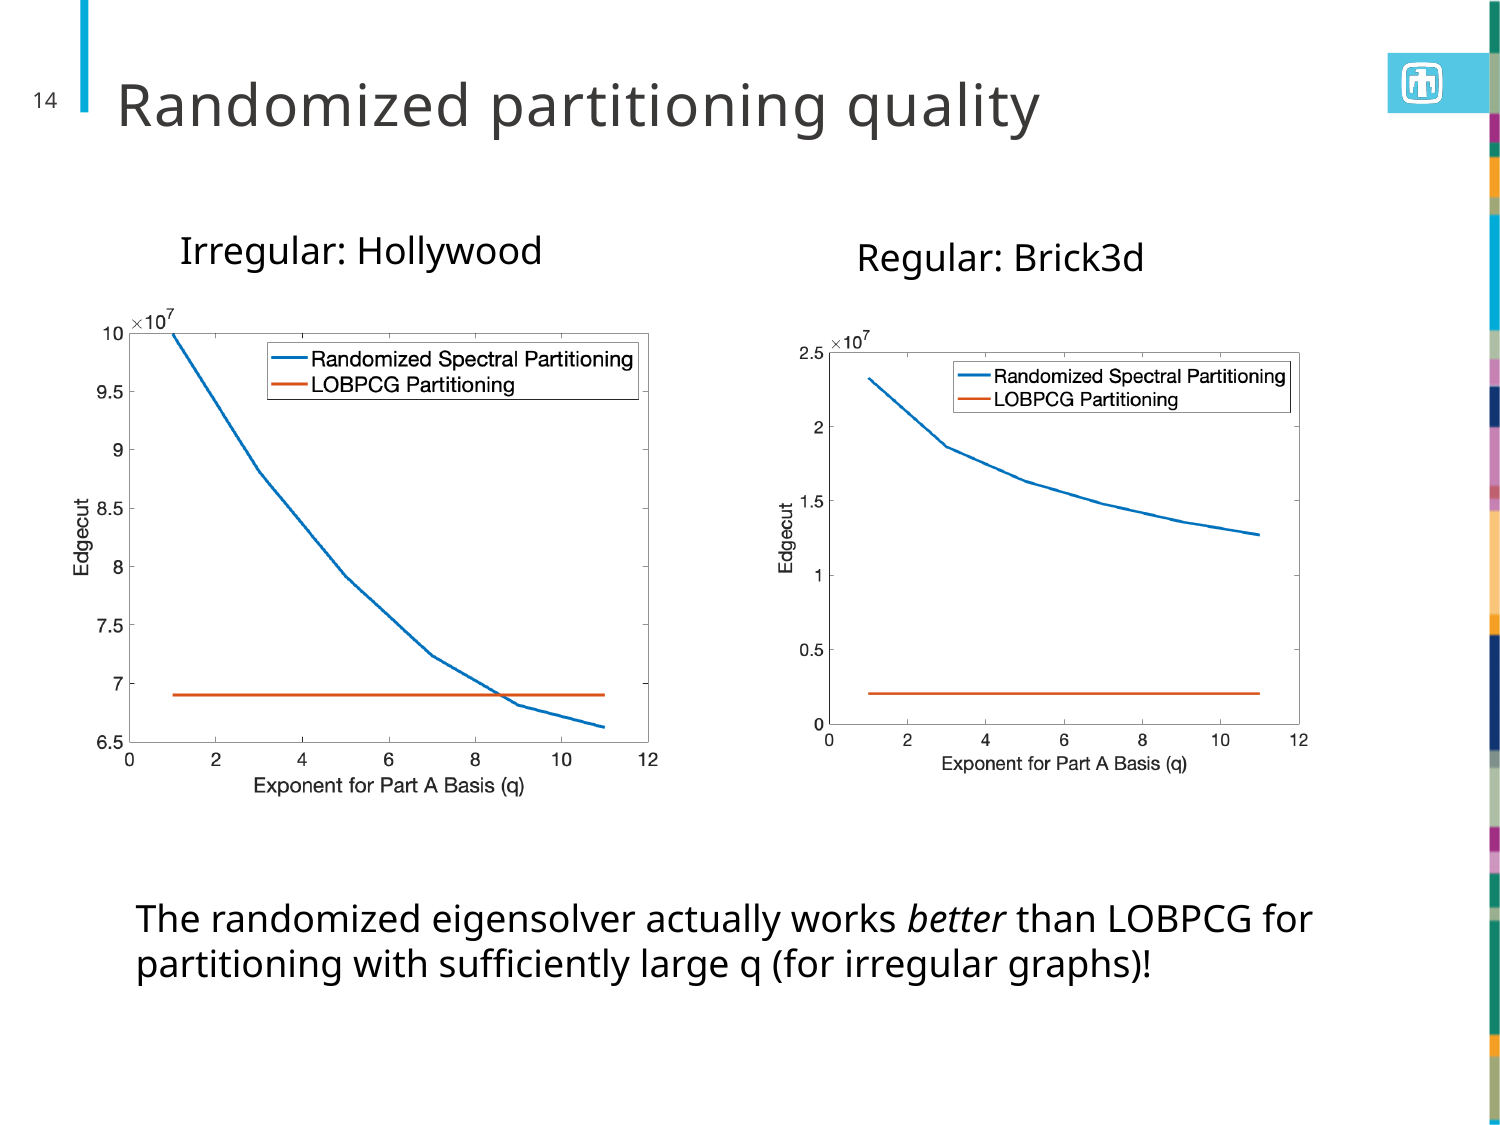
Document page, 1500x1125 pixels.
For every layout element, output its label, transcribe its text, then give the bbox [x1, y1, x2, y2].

text_box The randomized eigensolver actually works better than LOBPCG for partitioning with sufficiently large q (for irregular graphs)! [120, 888, 1356, 993]
text_box Irregular: Hollywood [165, 219, 588, 280]
text_box Regular: Brick3d [841, 226, 1265, 287]
title Randomized partitioning quality [101, 71, 1339, 166]
picture [1490, 1, 1499, 215]
picture [749, 318, 1357, 774]
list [42, 295, 711, 798]
picture [1490, 330, 1499, 1120]
slide_number 14 [12, 71, 73, 132]
picture [1401, 62, 1444, 104]
